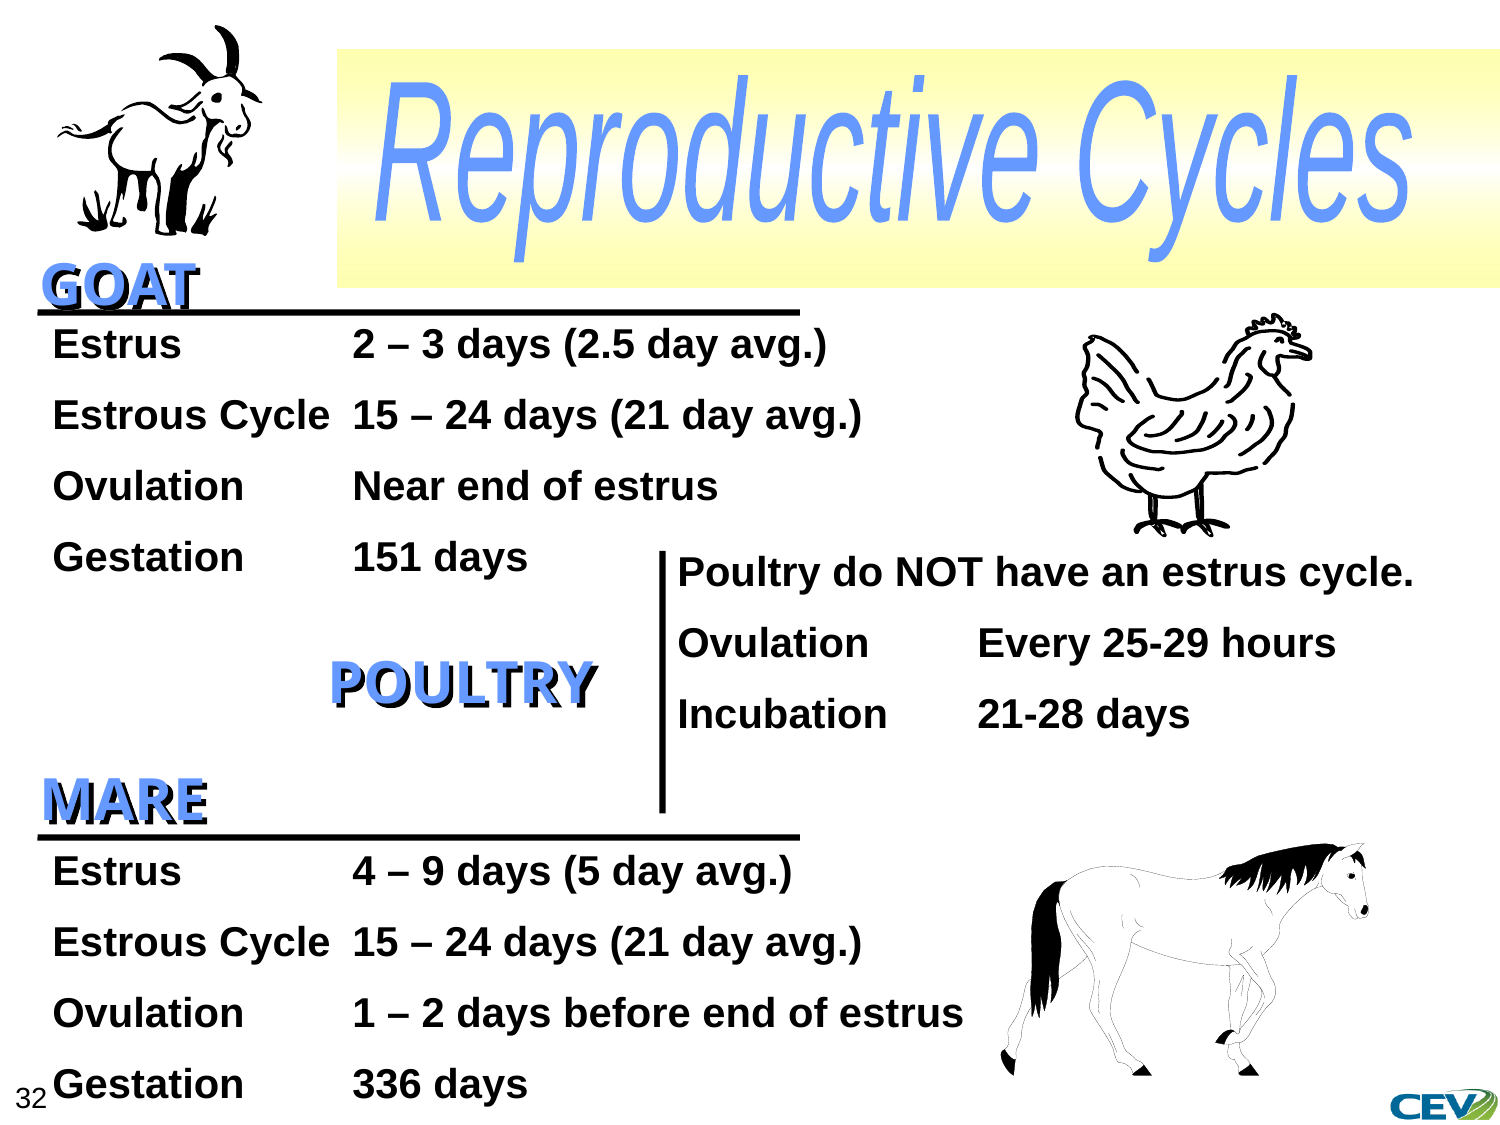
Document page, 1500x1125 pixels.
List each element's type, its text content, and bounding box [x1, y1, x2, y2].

slide_number 32 [0, 1071, 63, 1125]
picture [56, 24, 263, 238]
text_box GOAT [24, 239, 300, 325]
text_box [337, 49, 1500, 288]
text_box Estrus 4 – 9 days (5 day avg.) Estrous Cycle 15 – 24 days (21 day avg.) Ovulation 1 – 2 days before end of estrus Gestation 336 days [37, 836, 1200, 1115]
text_box MARE [24, 754, 300, 840]
text_box Estrus 2 – 3 days (2.5 day avg.) Estrous Cycle 15 – 24 days (21 day avg.) Ovulation Near end of estrus Gestation 151 days [37, 309, 1200, 588]
text_box Poultry do NOT have an estrus cycle. Ovulation Every 25-29 hours Incubation 21-28 days [662, 537, 1500, 744]
picture [1074, 312, 1313, 538]
text_box POULTRY [312, 637, 662, 723]
picture [1384, 1086, 1500, 1125]
picture [999, 837, 1371, 1076]
